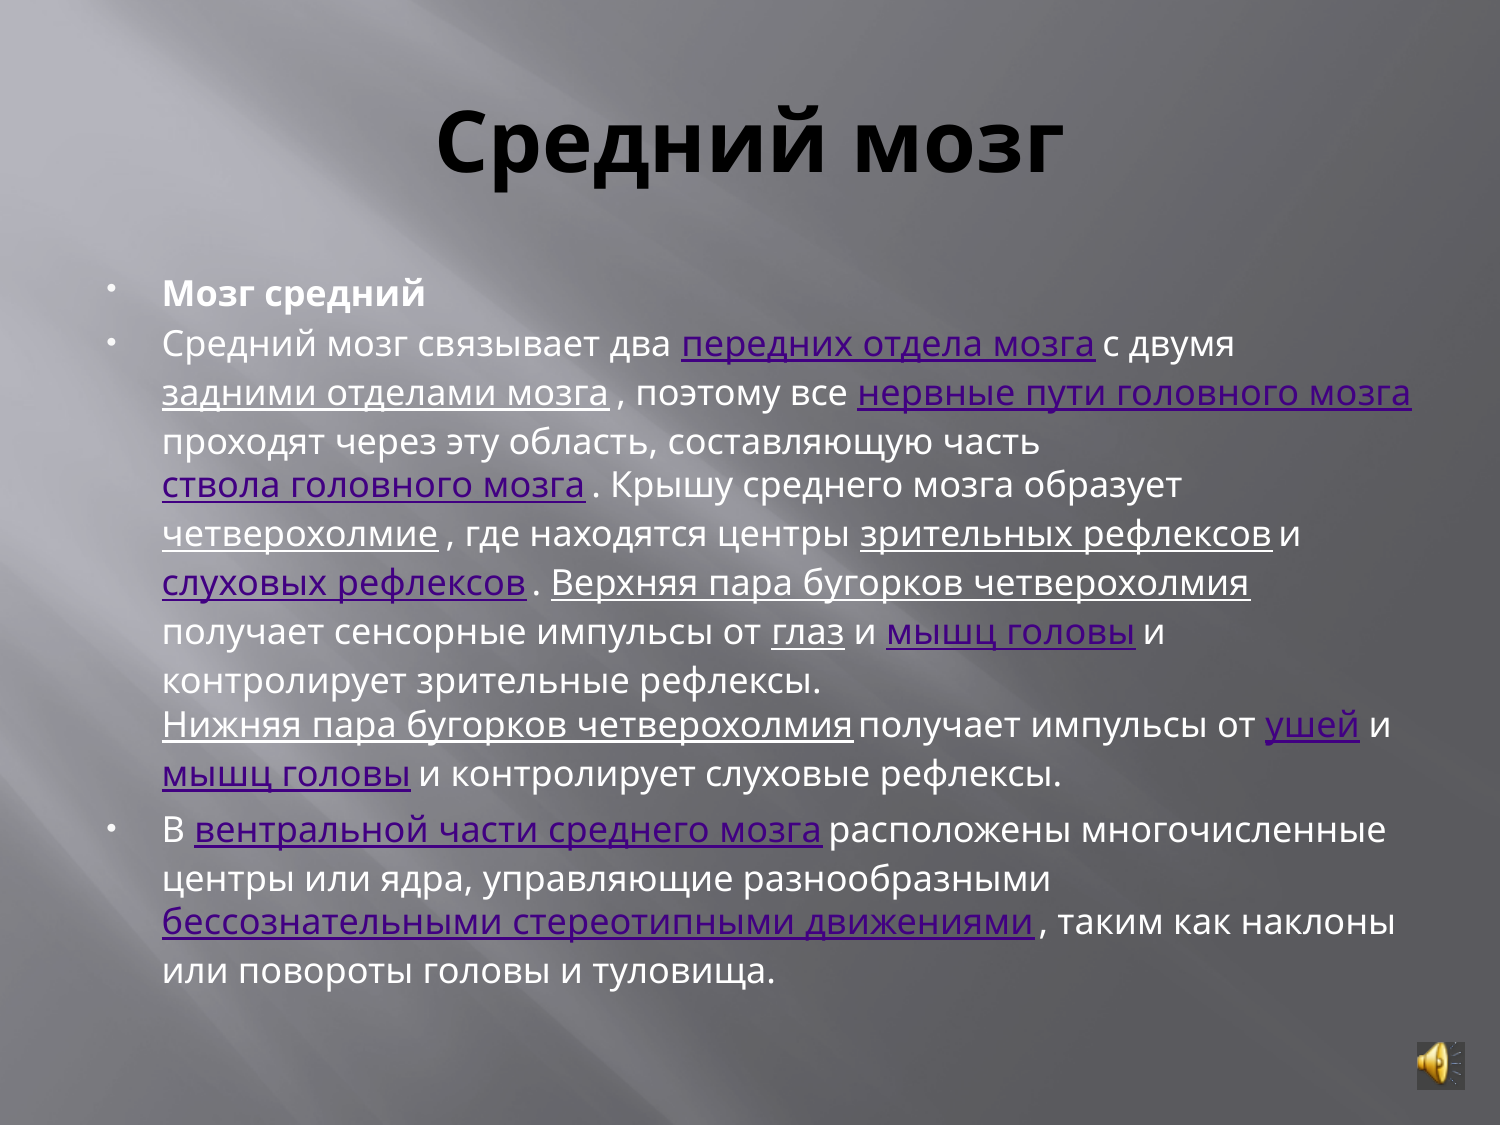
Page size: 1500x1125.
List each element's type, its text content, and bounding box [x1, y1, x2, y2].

title Средний мозг [75, 45, 1425, 233]
list Мозг средний Средний мозг связывает два передних отдела мозга с двумя задними отделами мозга , поэтому все нервные пути головного мозга проходят через эту область, составляющую часть ствола головного мозга . Крышу среднего мозга образует четверохолмие , где находятся центры зрительных рефлексов и слуховых рефлексов . Верхняя пара бугорков четверохолмия получает сенсорные импульсы от глаз и мышц головы и контролирует зрительные рефлексы. Нижняя пара бугорков четверохолмия получает импульсы от ушей и мышц головы и контролирует слуховые рефлексы. В вентральной части среднего мозга расположены многочисленные центры или ядра, управляющие разнообразными бессознательными стереотипными движениями , таким как наклоны или повороты головы и туловища. [75, 262, 1425, 1035]
picture [1415, 1040, 1467, 1092]
